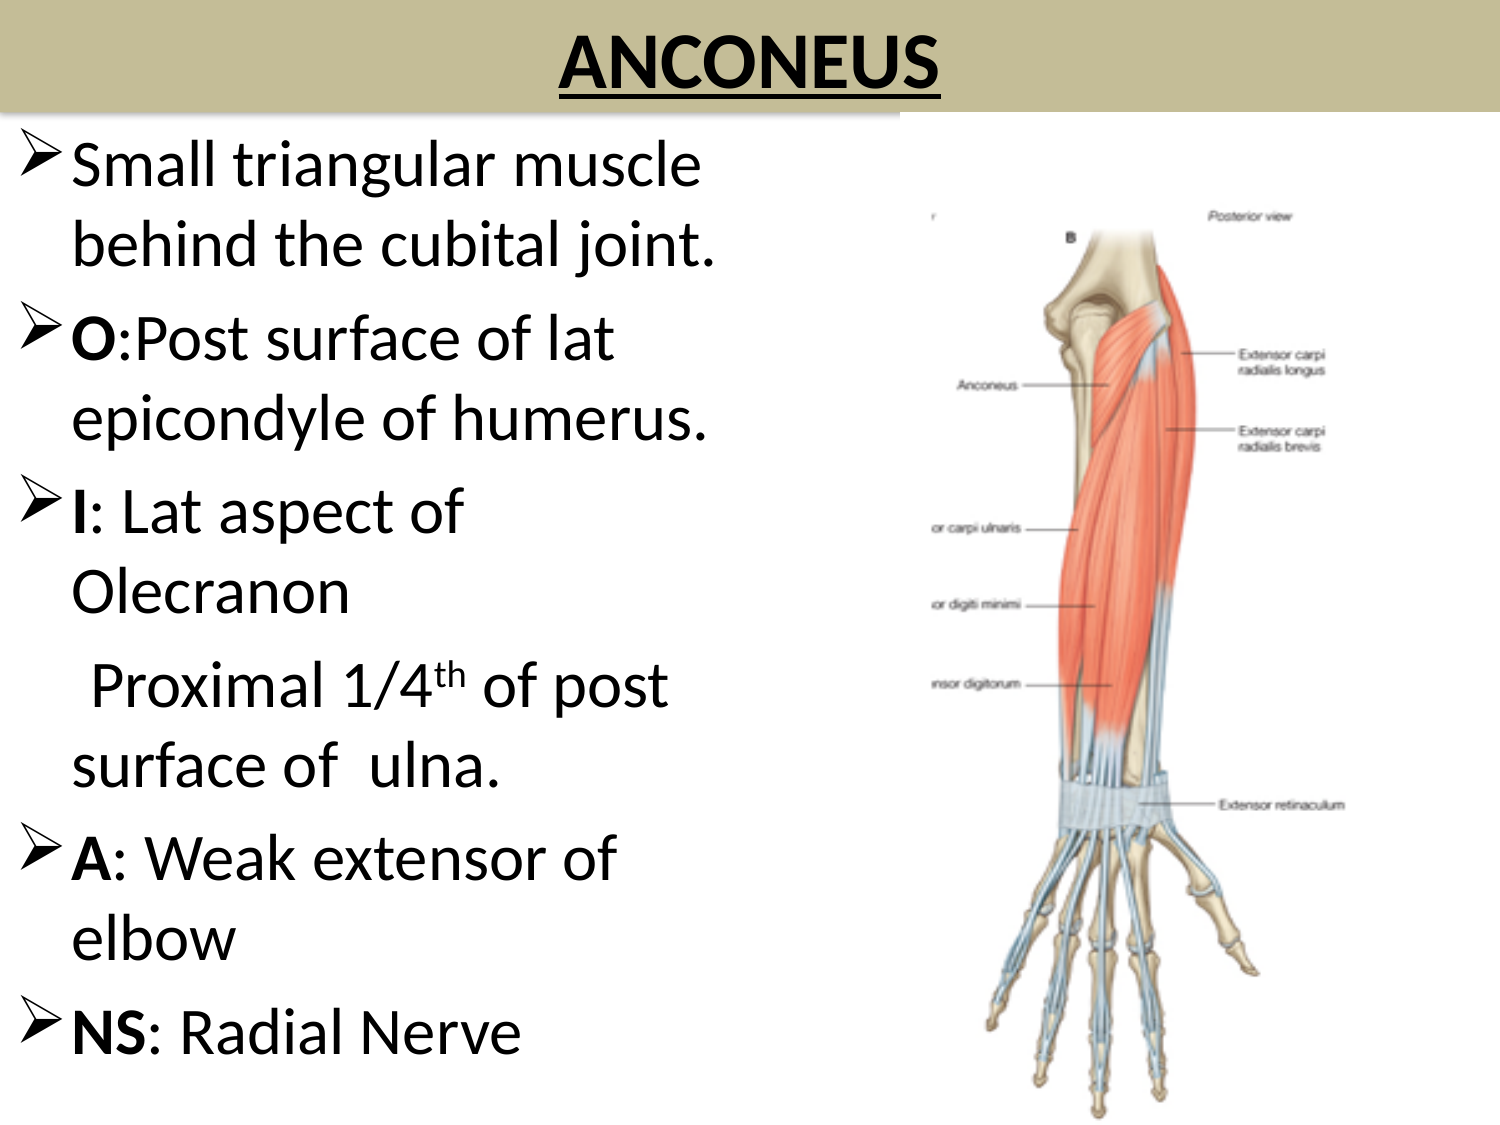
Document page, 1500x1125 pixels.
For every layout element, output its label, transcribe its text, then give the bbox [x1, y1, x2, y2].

list Small triangular muscle behind the cubital joint. O:Post surface of lat epicondyle of humerus. I: Lat aspect of Olecranon Proximal 1/4th of post surface of ulna. A: Weak extensor of elbow NS: Radial Nerve [0, 112, 750, 1125]
picture [899, 112, 1500, 1125]
title ANCONEUS [0, 0, 1500, 113]
